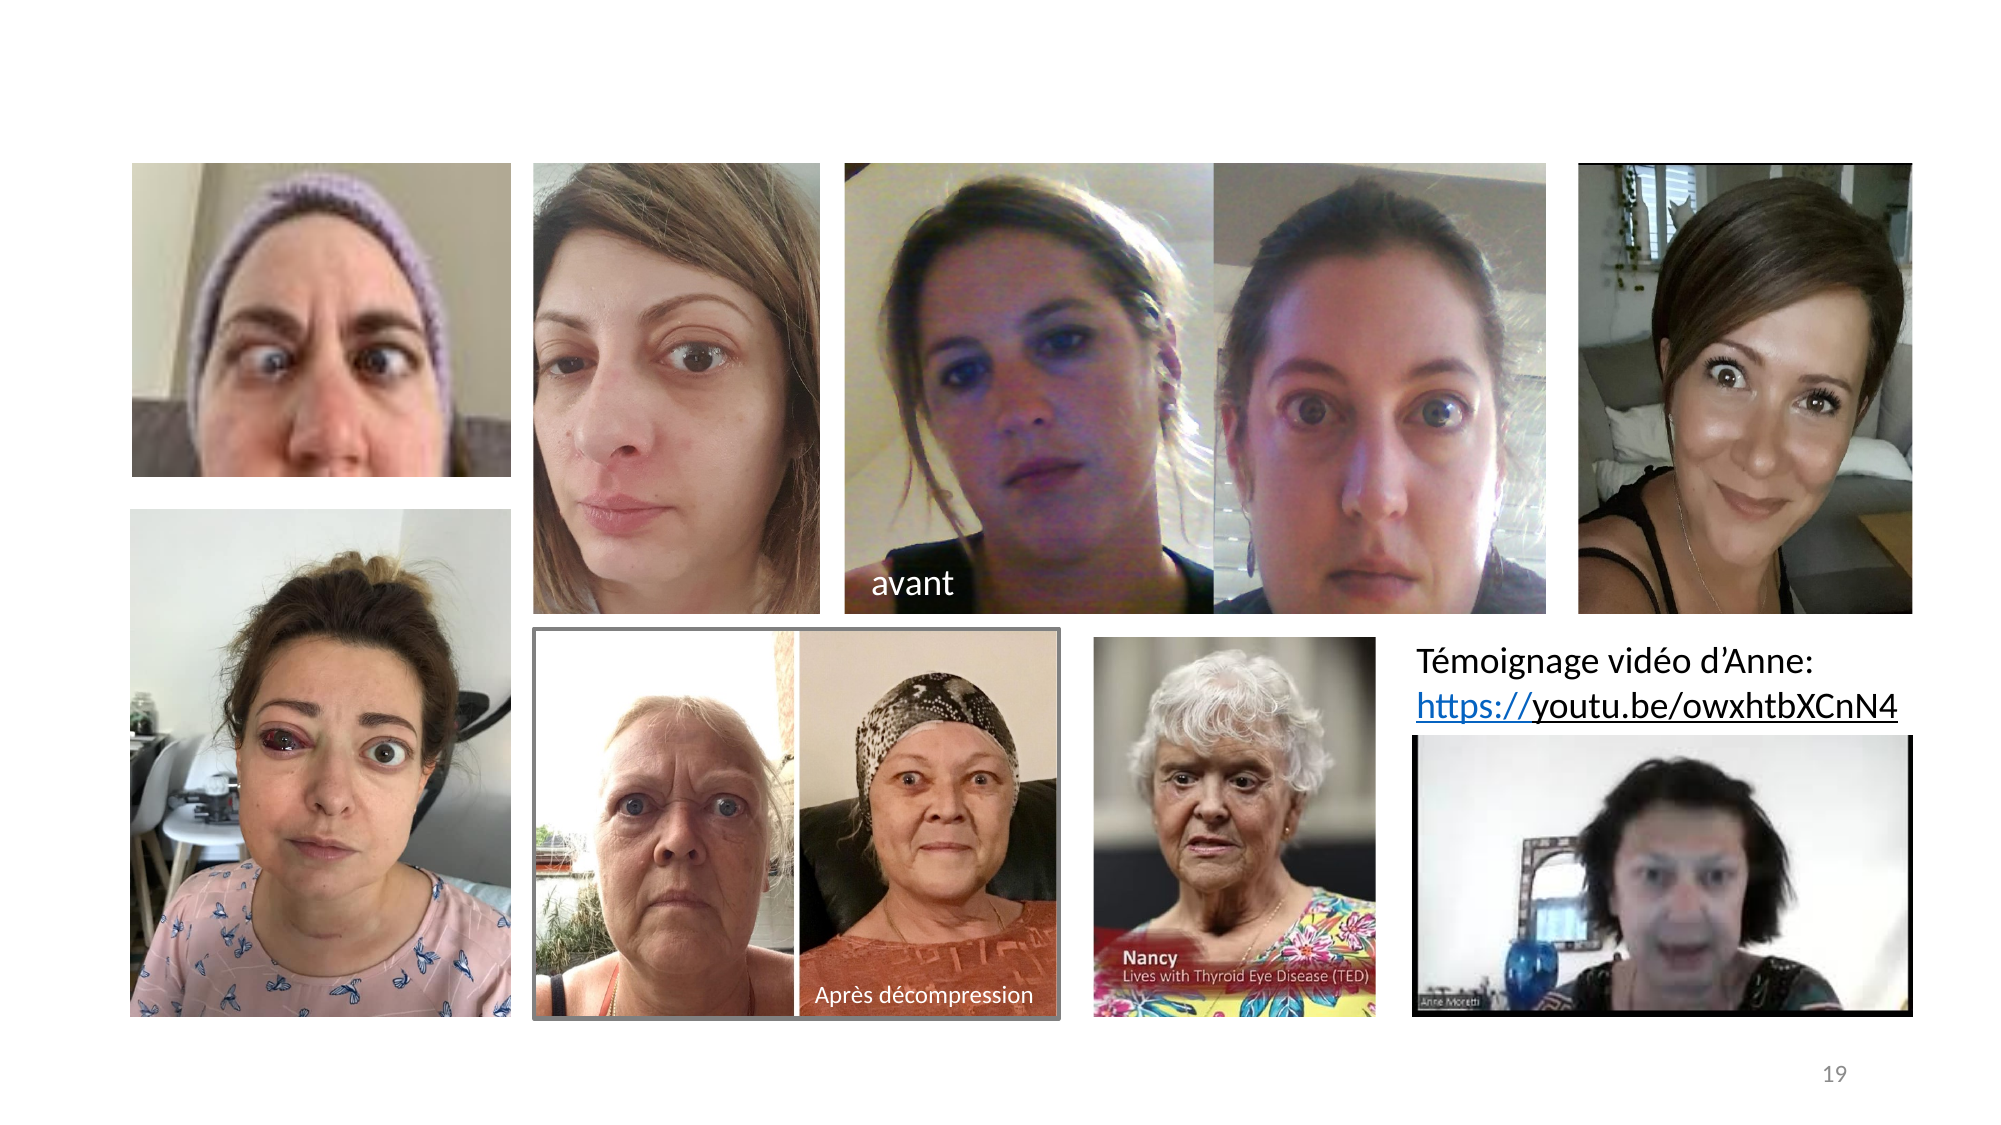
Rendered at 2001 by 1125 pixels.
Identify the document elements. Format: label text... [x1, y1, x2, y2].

picture [1578, 163, 1913, 614]
picture [536, 630, 1057, 1017]
picture [130, 509, 511, 1017]
picture [844, 163, 1546, 614]
picture [132, 163, 511, 477]
picture [533, 163, 820, 614]
text_box Témoignage vidéo d’Anne: https://youtu.be/owxhtbXCnN4 [1401, 628, 1948, 734]
slide_number 19 [1412, 1042, 1863, 1103]
picture [1093, 637, 1376, 1017]
picture [1412, 735, 1913, 1017]
